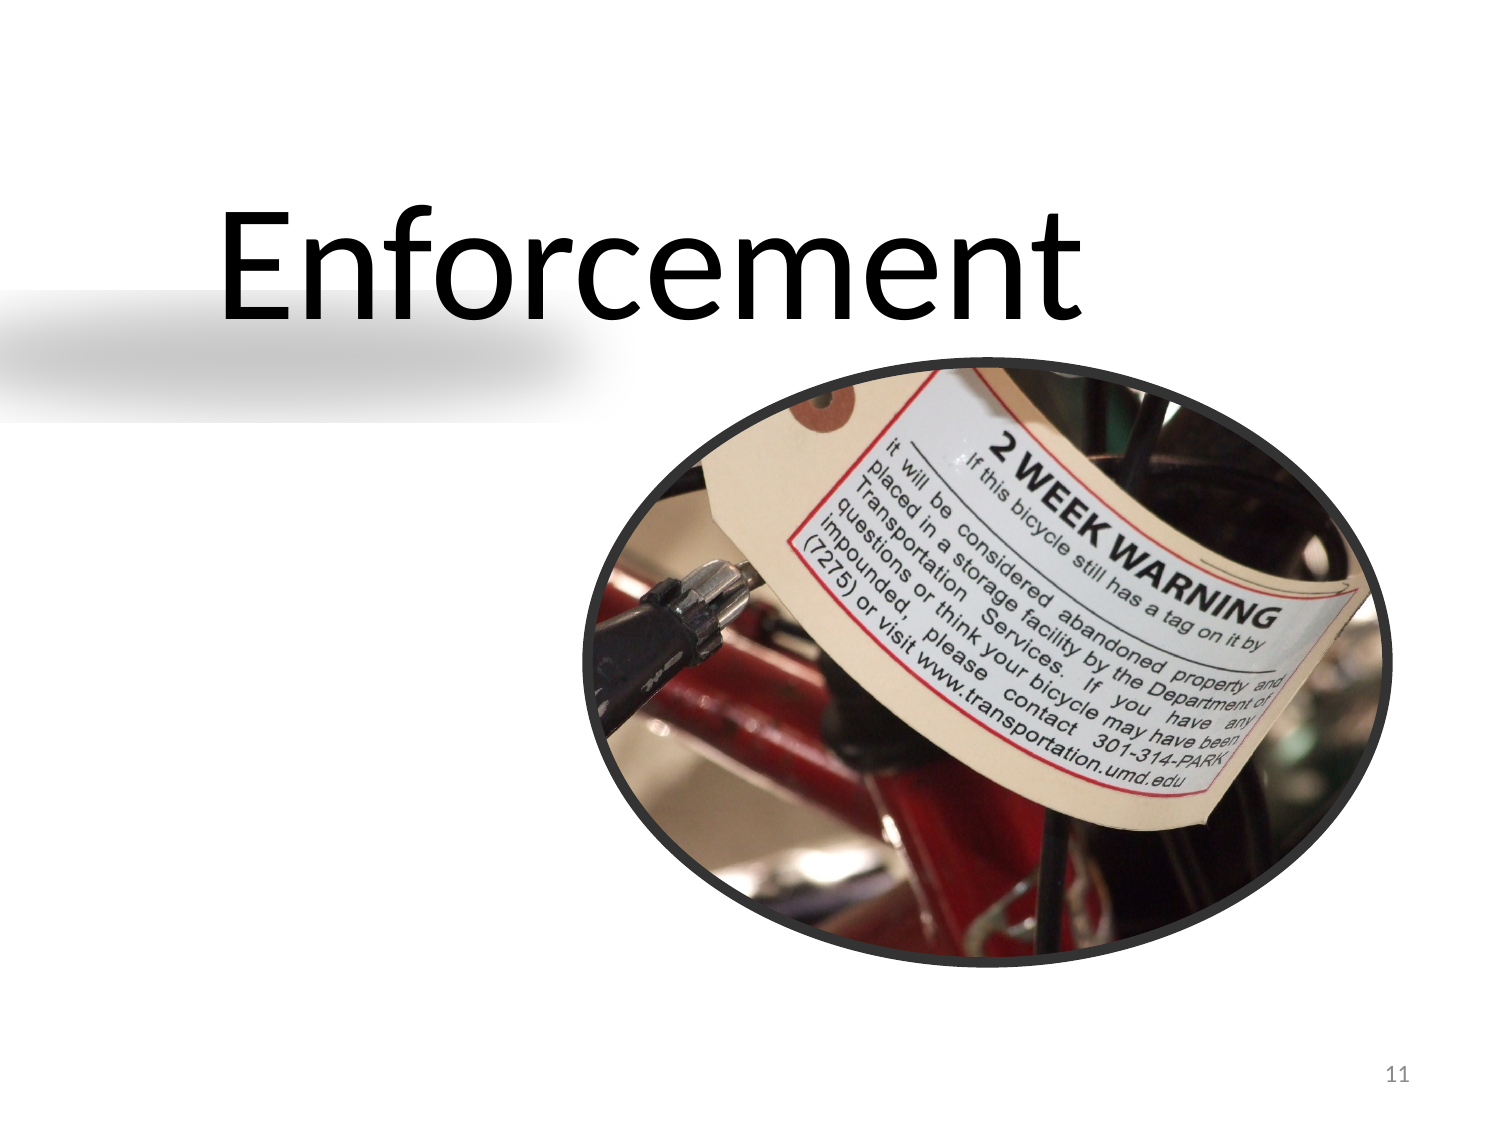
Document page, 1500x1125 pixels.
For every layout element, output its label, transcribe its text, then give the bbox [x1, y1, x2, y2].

slide_number 11 [1074, 1042, 1425, 1103]
text_box Enforcement [49, 145, 1250, 360]
picture [587, 362, 1388, 963]
